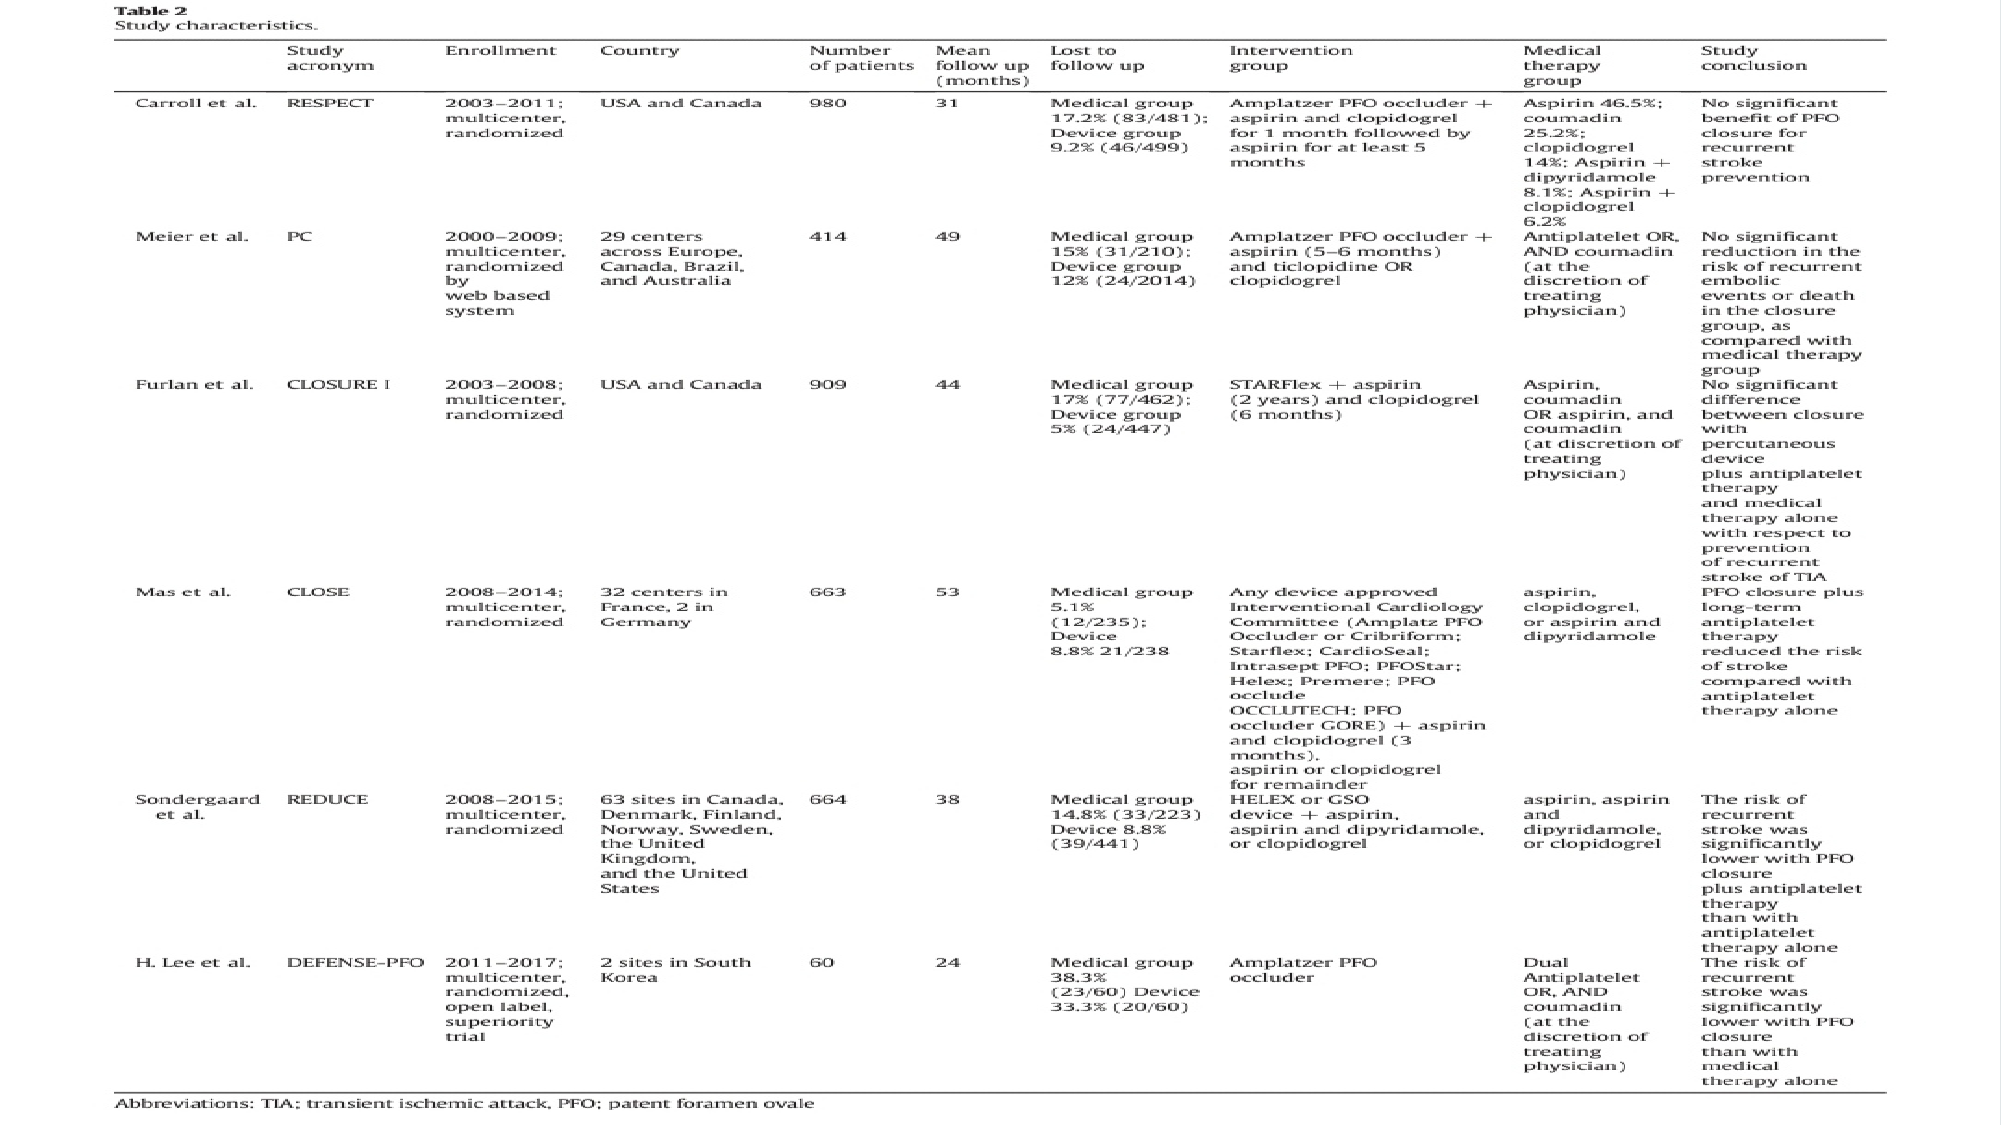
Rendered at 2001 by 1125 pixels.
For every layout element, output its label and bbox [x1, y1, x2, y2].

list [0, 0, 2000, 1125]
